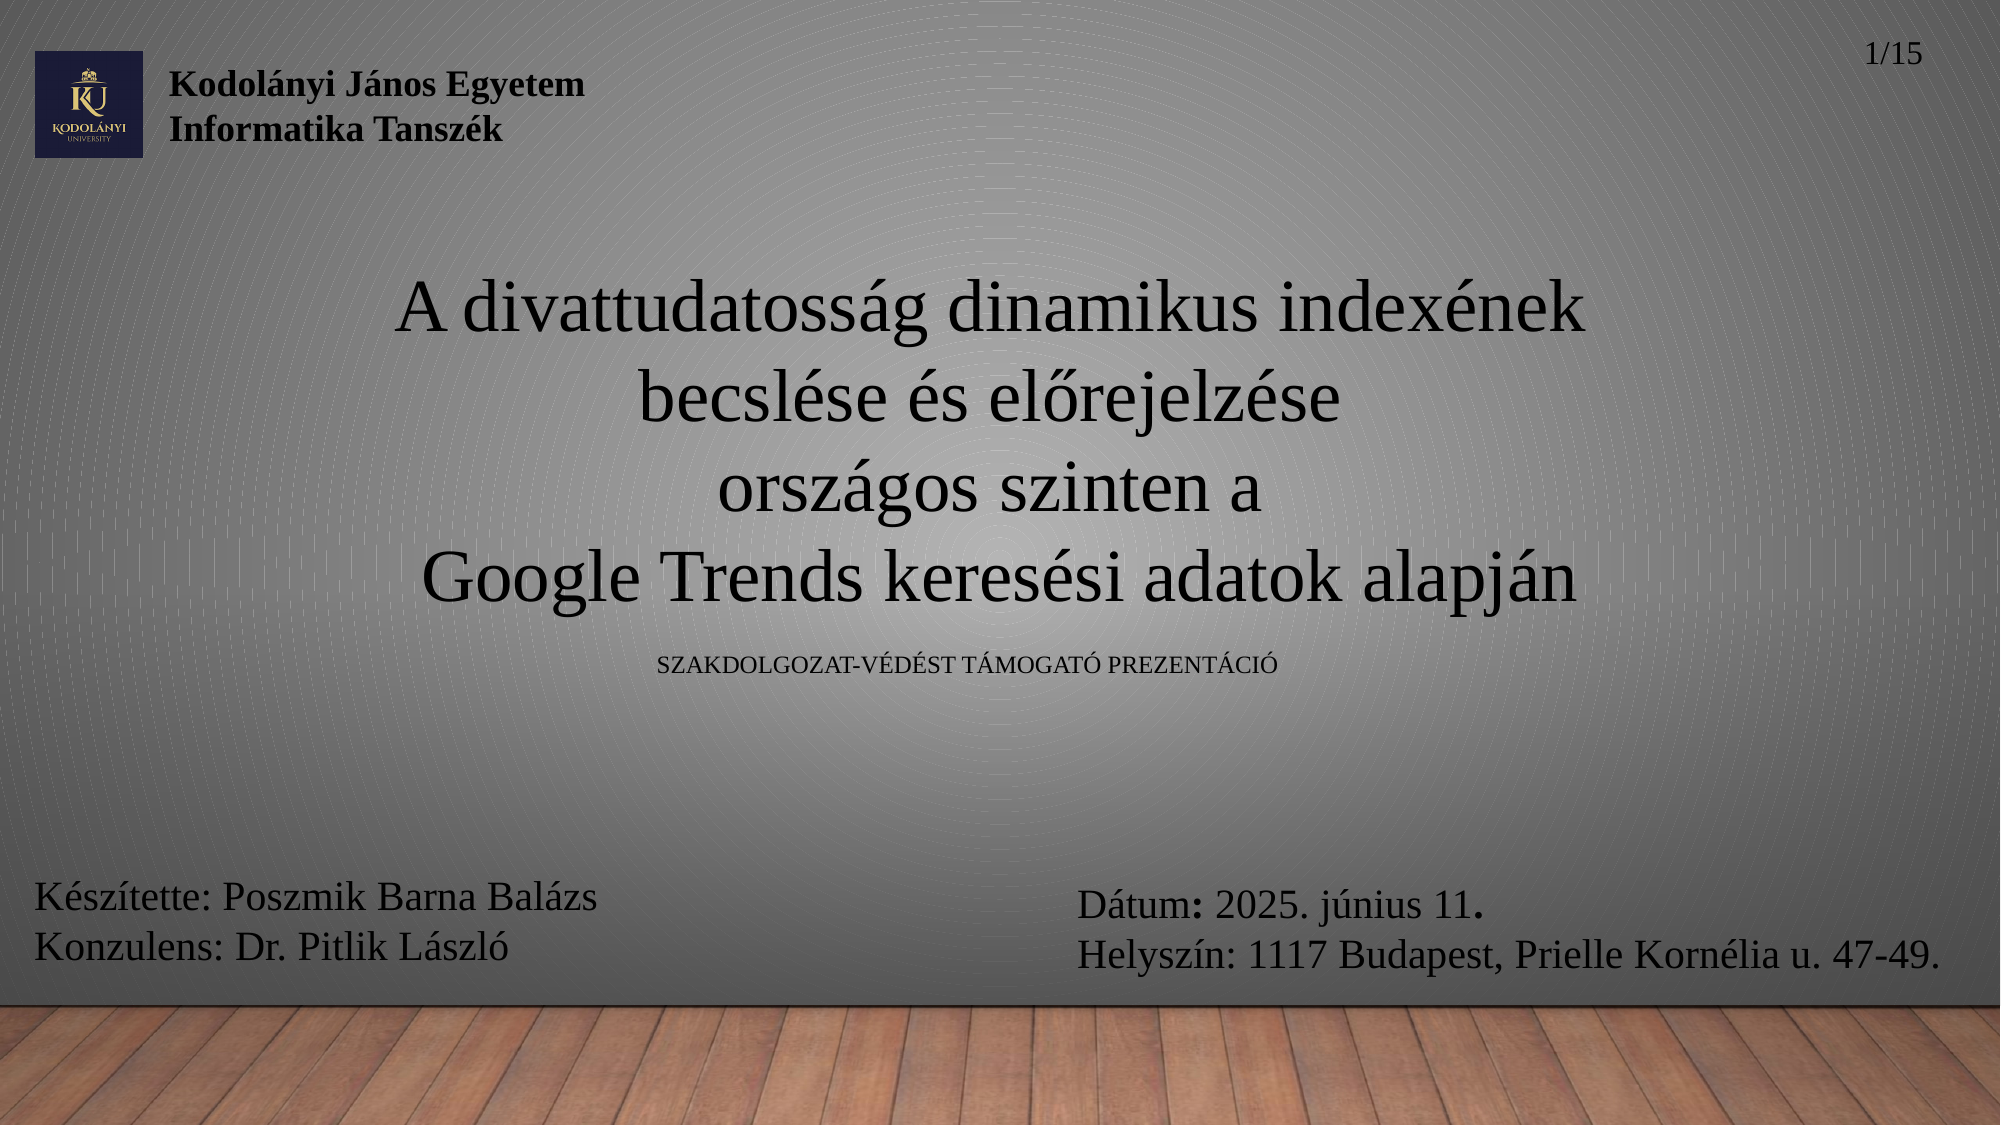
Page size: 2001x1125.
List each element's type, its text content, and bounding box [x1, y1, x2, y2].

text_box Kodolányi János Egyetem Informatika Tanszék [154, 51, 767, 157]
picture [35, 50, 143, 158]
picture [0, 1005, 2000, 1125]
text_box Készítette: Poszmik Barna Balázs Konzulens: Dr. Pitlik László [19, 858, 642, 980]
subtitle Szakdolgozat-védést támogató prezentáció [641, 627, 1359, 740]
text_box 1/15 [1848, 23, 1939, 79]
text_box A divattudatosság dinamikus indexének becslése és előrejelzése országos szinten a Google Trends keresési adatok alapján [230, 248, 1770, 624]
text_box Dátum: 2025. június 11. Helyszín: 1117 Budapest, Prielle Kornélia u. 47-49. [1061, 858, 1957, 995]
